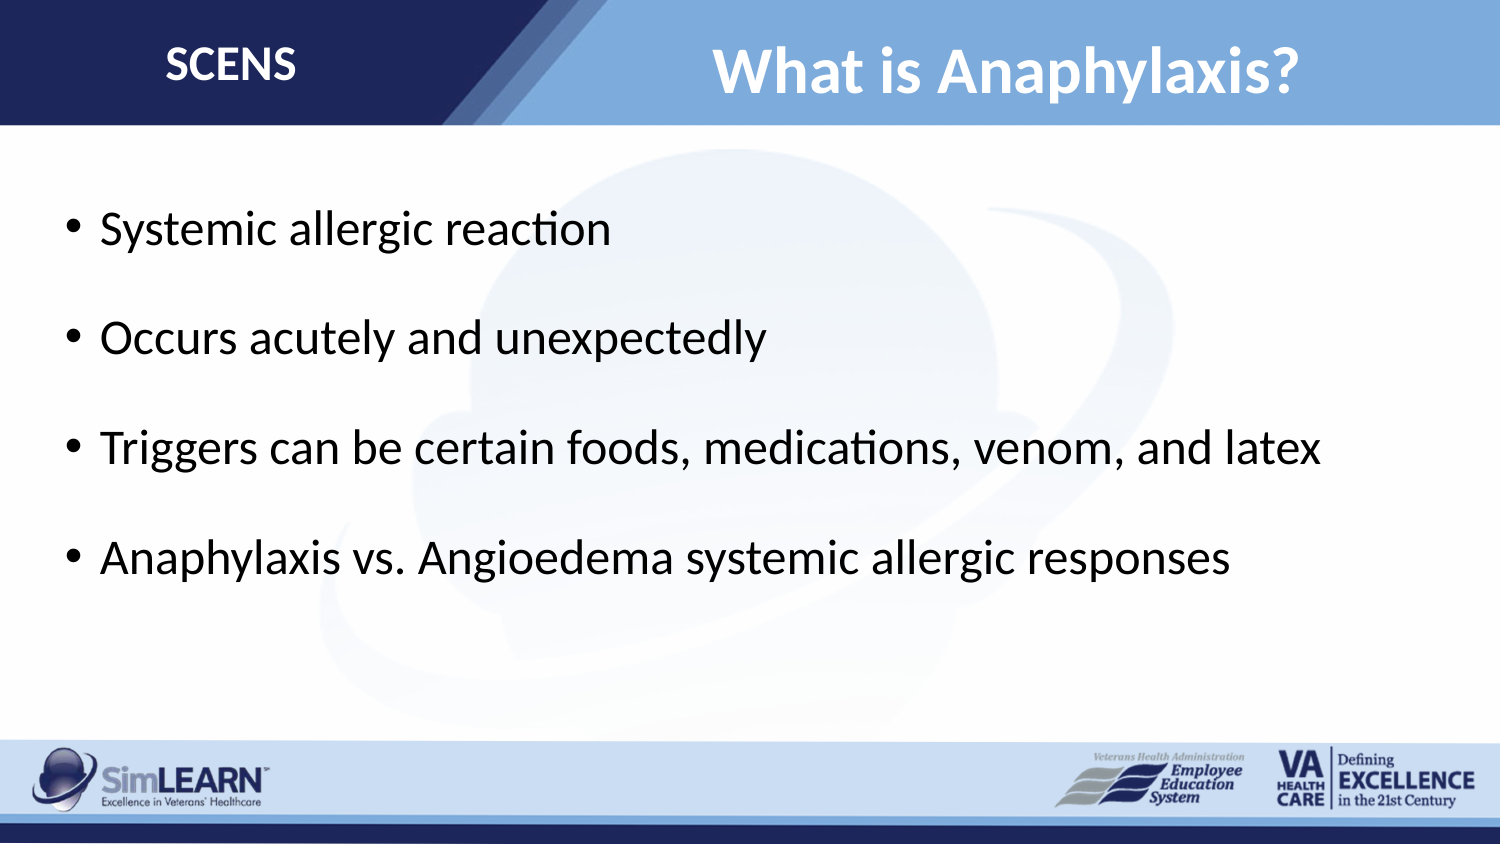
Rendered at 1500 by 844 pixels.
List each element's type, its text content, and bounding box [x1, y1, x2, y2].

title What is Anaphylaxis? [586, 21, 1438, 113]
picture [0, 0, 1500, 844]
list Systemic allergic reaction Occurs acutely and unexpectedly Triggers can be certain foods, medications, venom, and latex Anaphylaxis vs. Angioedema systemic allergic responses [50, 187, 1438, 713]
text_box SCENS [0, 0, 463, 122]
